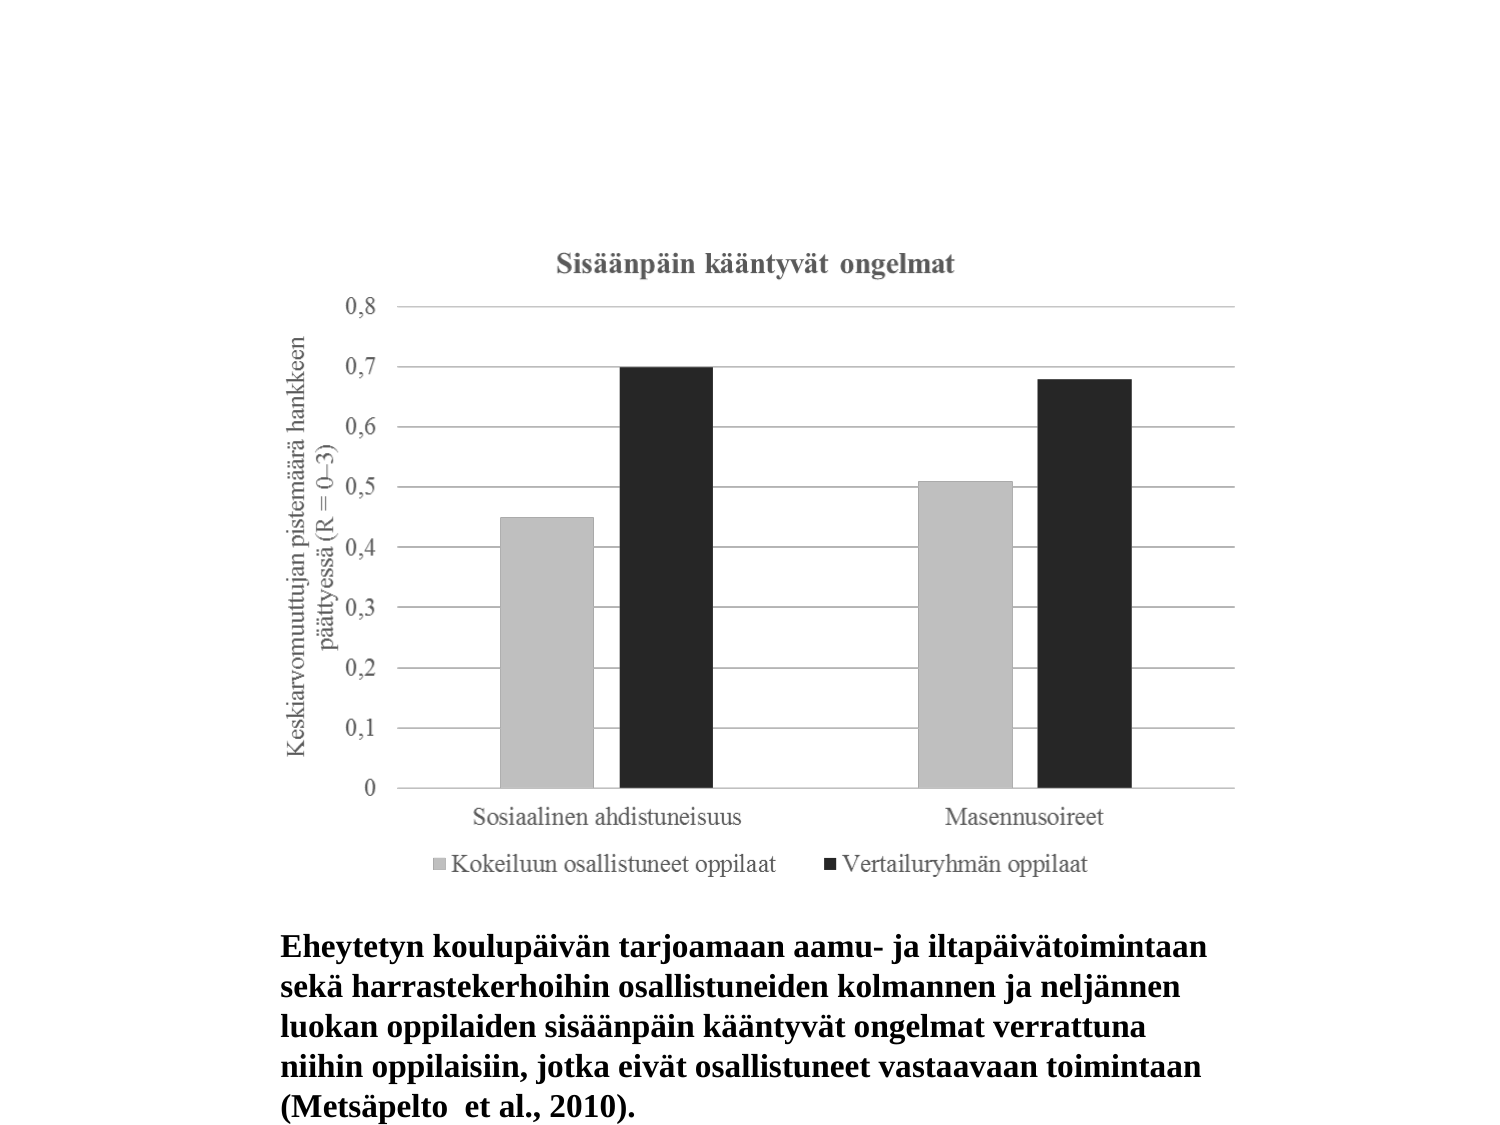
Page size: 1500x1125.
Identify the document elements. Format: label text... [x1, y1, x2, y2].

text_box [247, 221, 1265, 906]
text_box Eheytetyn koulupäivän tarjoamaan aamu- ja iltapäivätoimintaan sekä harrastekerhoihin osallistuneiden kolmannen ja neljännen luokan oppilaiden sisäänpäin kääntyvät ongelmat verrattuna niihin oppilaisiin, jotka eivät osallistuneet vastaavaan toimintaan (Metsäpelto et al., 2010). [265, 916, 1247, 1125]
